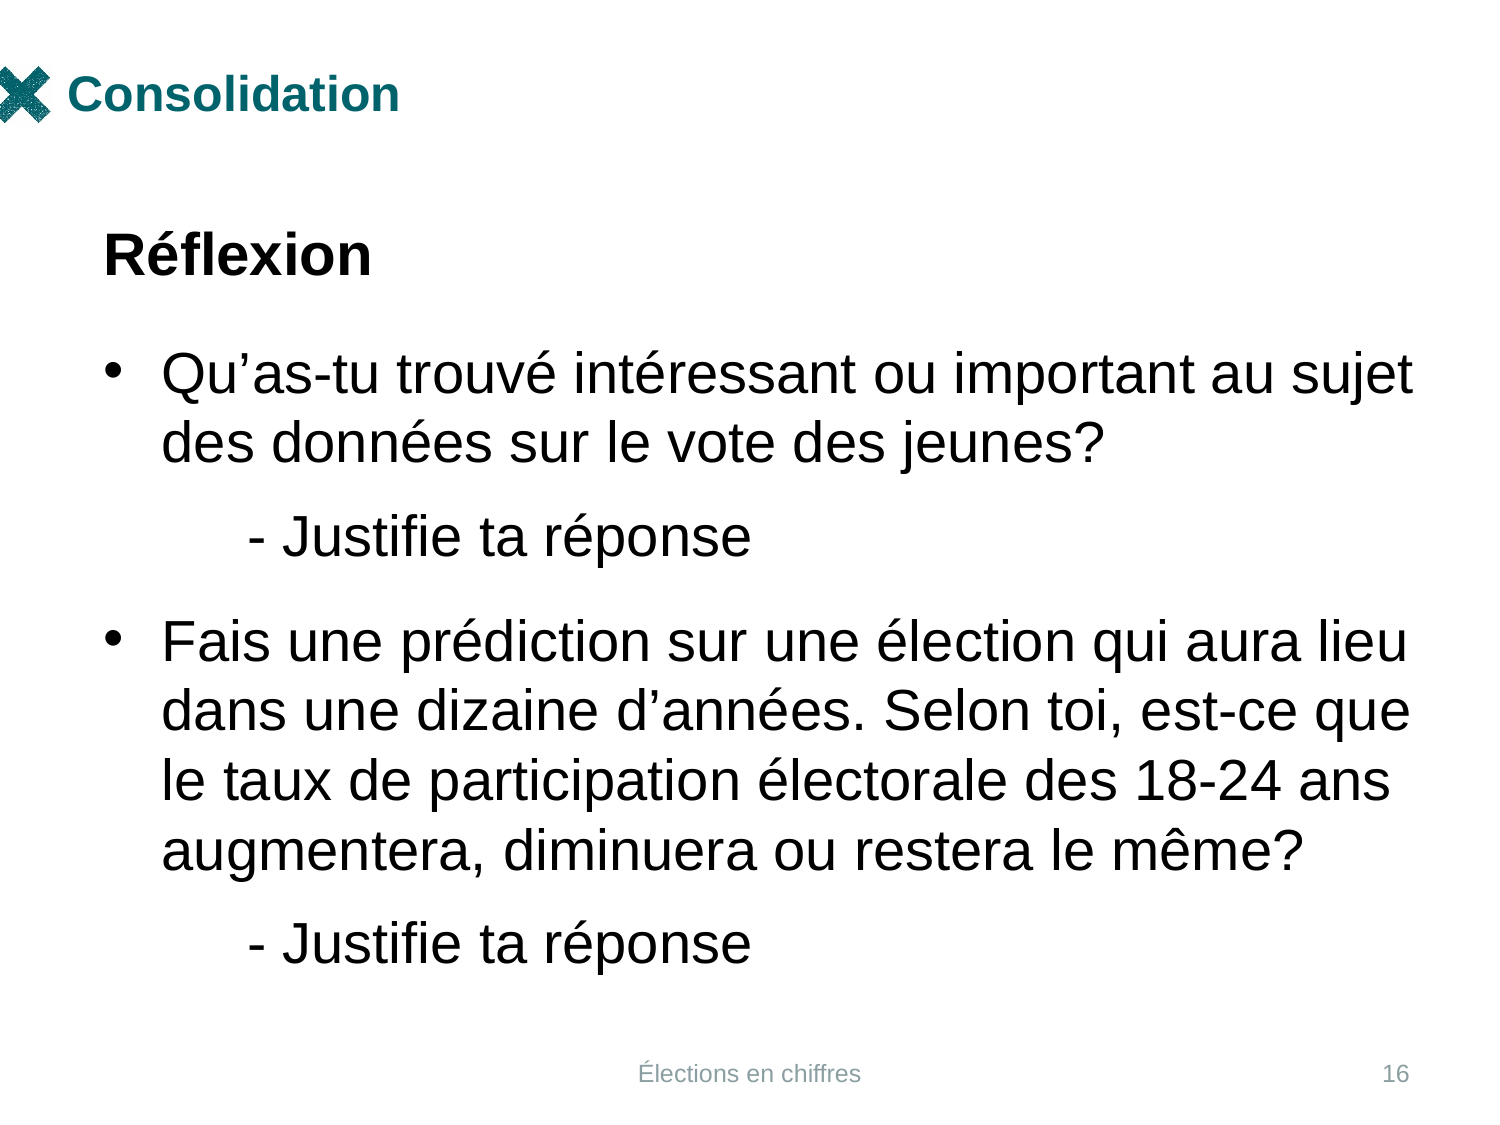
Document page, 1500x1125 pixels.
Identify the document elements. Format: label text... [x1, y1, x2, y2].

text_box Consolidation [53, 54, 1388, 130]
picture [0, 62, 54, 126]
footer Élections en chiffres [512, 1042, 988, 1103]
slide_number 16 [1074, 1042, 1425, 1103]
list Réflexion Qu’as-tu trouvé intéressant ou important au sujet des données sur le vote des jeunes? - Justifie ta réponse Fais une prédiction sur une élection qui aura lieu dans une dizaine d’années. Selon toi, est-ce que le taux de participation électorale des 18-24 ans augmentera, diminuera ou restera le même? - Justifie ta réponse [88, 208, 1447, 1024]
